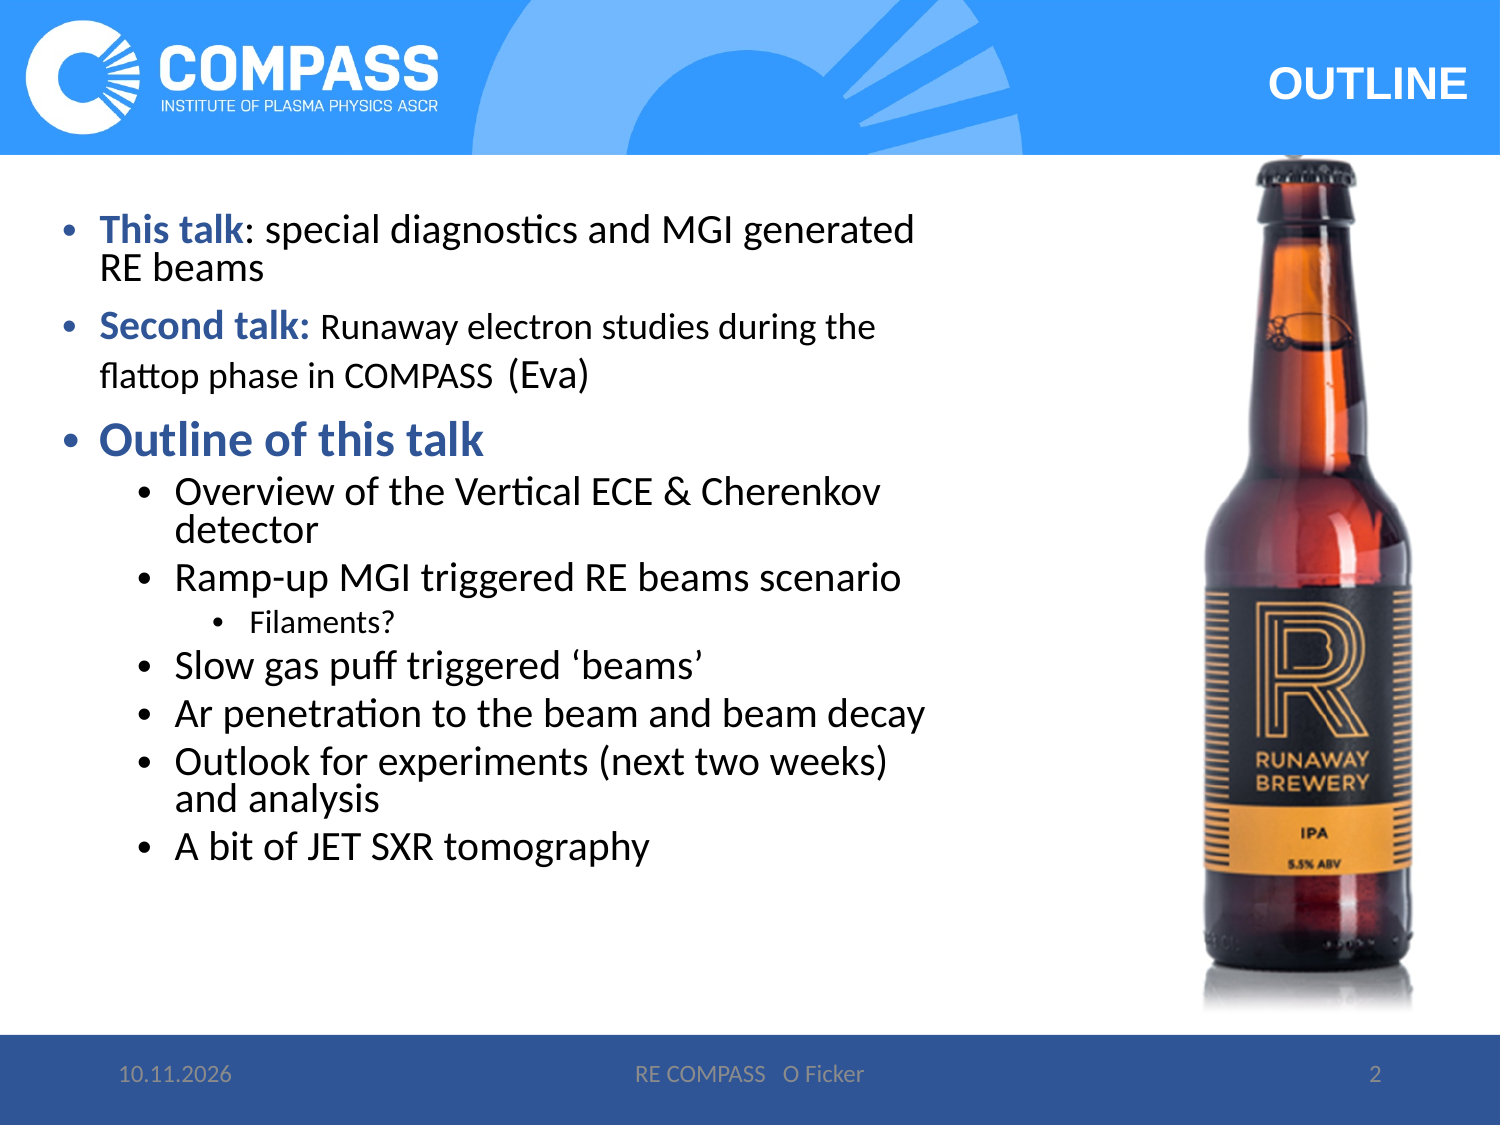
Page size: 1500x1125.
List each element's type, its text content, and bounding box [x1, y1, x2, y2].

footer RE COMPASS O Ficker [496, 1042, 1004, 1103]
list This talk: special diagnostics and MGI generated RE beams Second talk: Runaway electron studies during the flattop phase in COMPASS (Eva) Outline of this talk Overview of the Vertical ECE & Cherenkov detector Ramp-up MGI triggered RE beams scenario Filaments? Slow gas puff triggered ‘beams’ Ar penetration to the beam and beam decay Outlook for experiments (next two weeks) and analysis A bit of JET SXR tomography [47, 206, 972, 984]
picture [0, 0, 1500, 1021]
slide_number 2 [1059, 1042, 1397, 1103]
text_box [0, 1034, 1500, 1125]
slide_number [103, 1042, 441, 1103]
